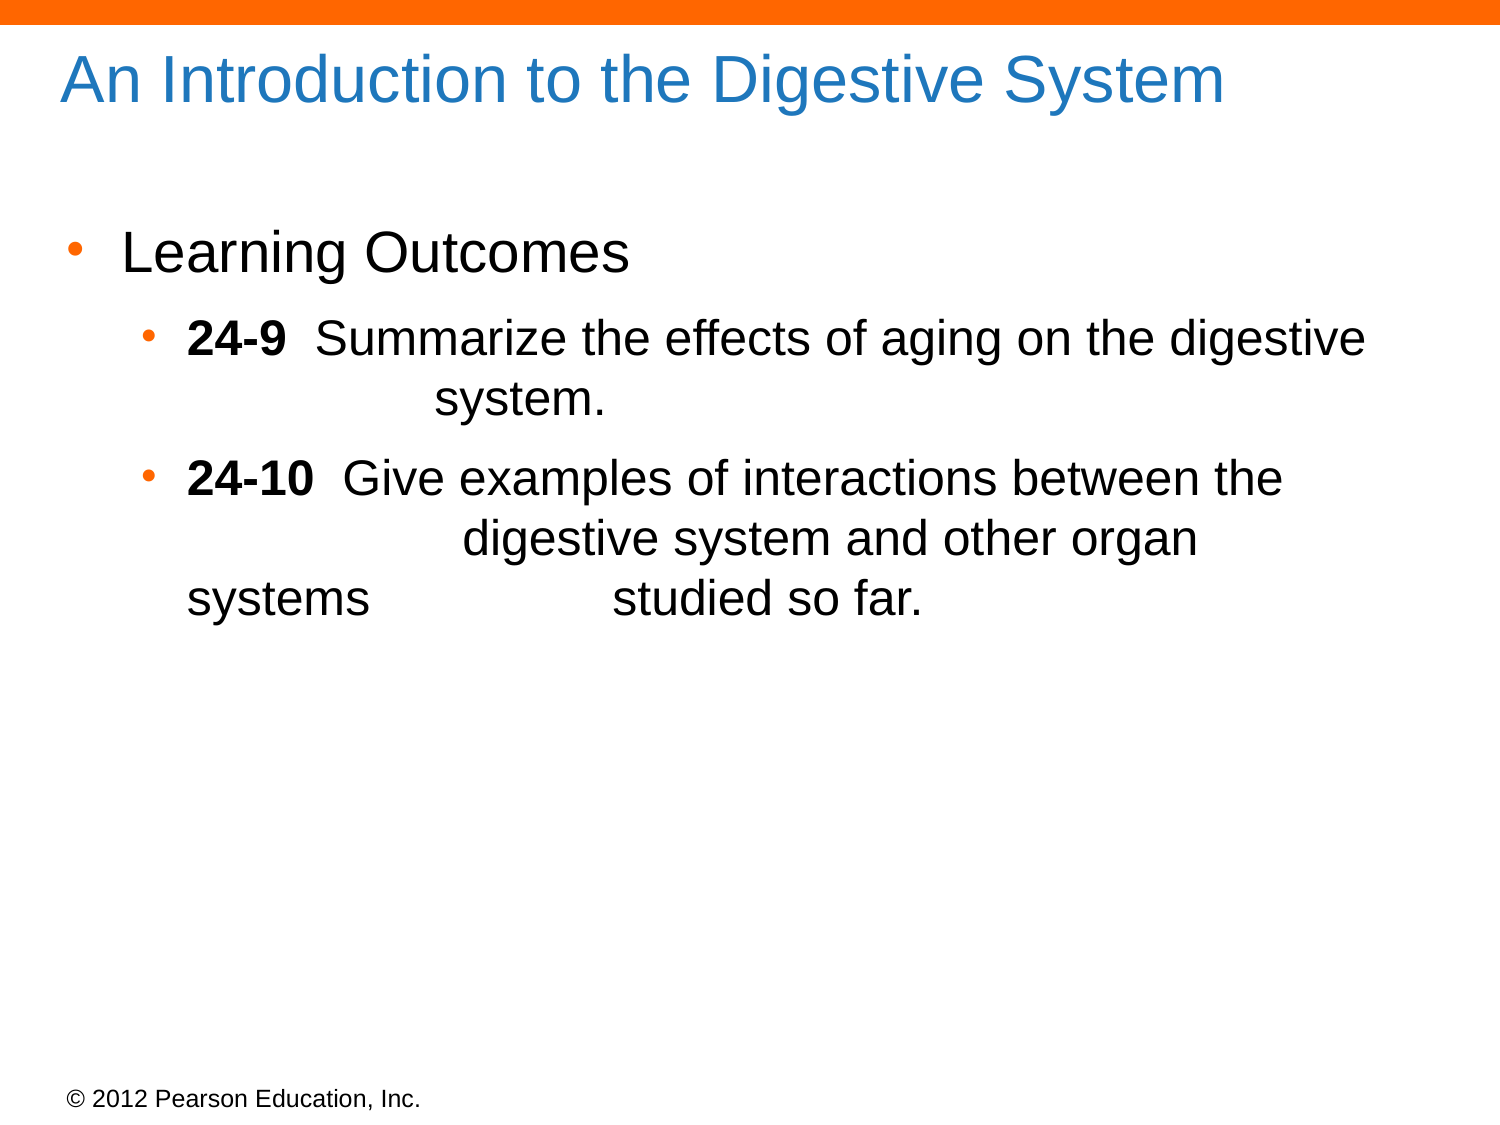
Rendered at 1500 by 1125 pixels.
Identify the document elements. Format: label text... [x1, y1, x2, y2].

title An Introduction to the Digestive System [45, 25, 1500, 142]
list Learning Outcomes 24-9 Summarize the effects of aging on the digestive system. 24-10 Give examples of interactions between the digestive system and other organ systems studied so far. [50, 206, 1400, 1044]
text_box [0, 0, 1500, 25]
